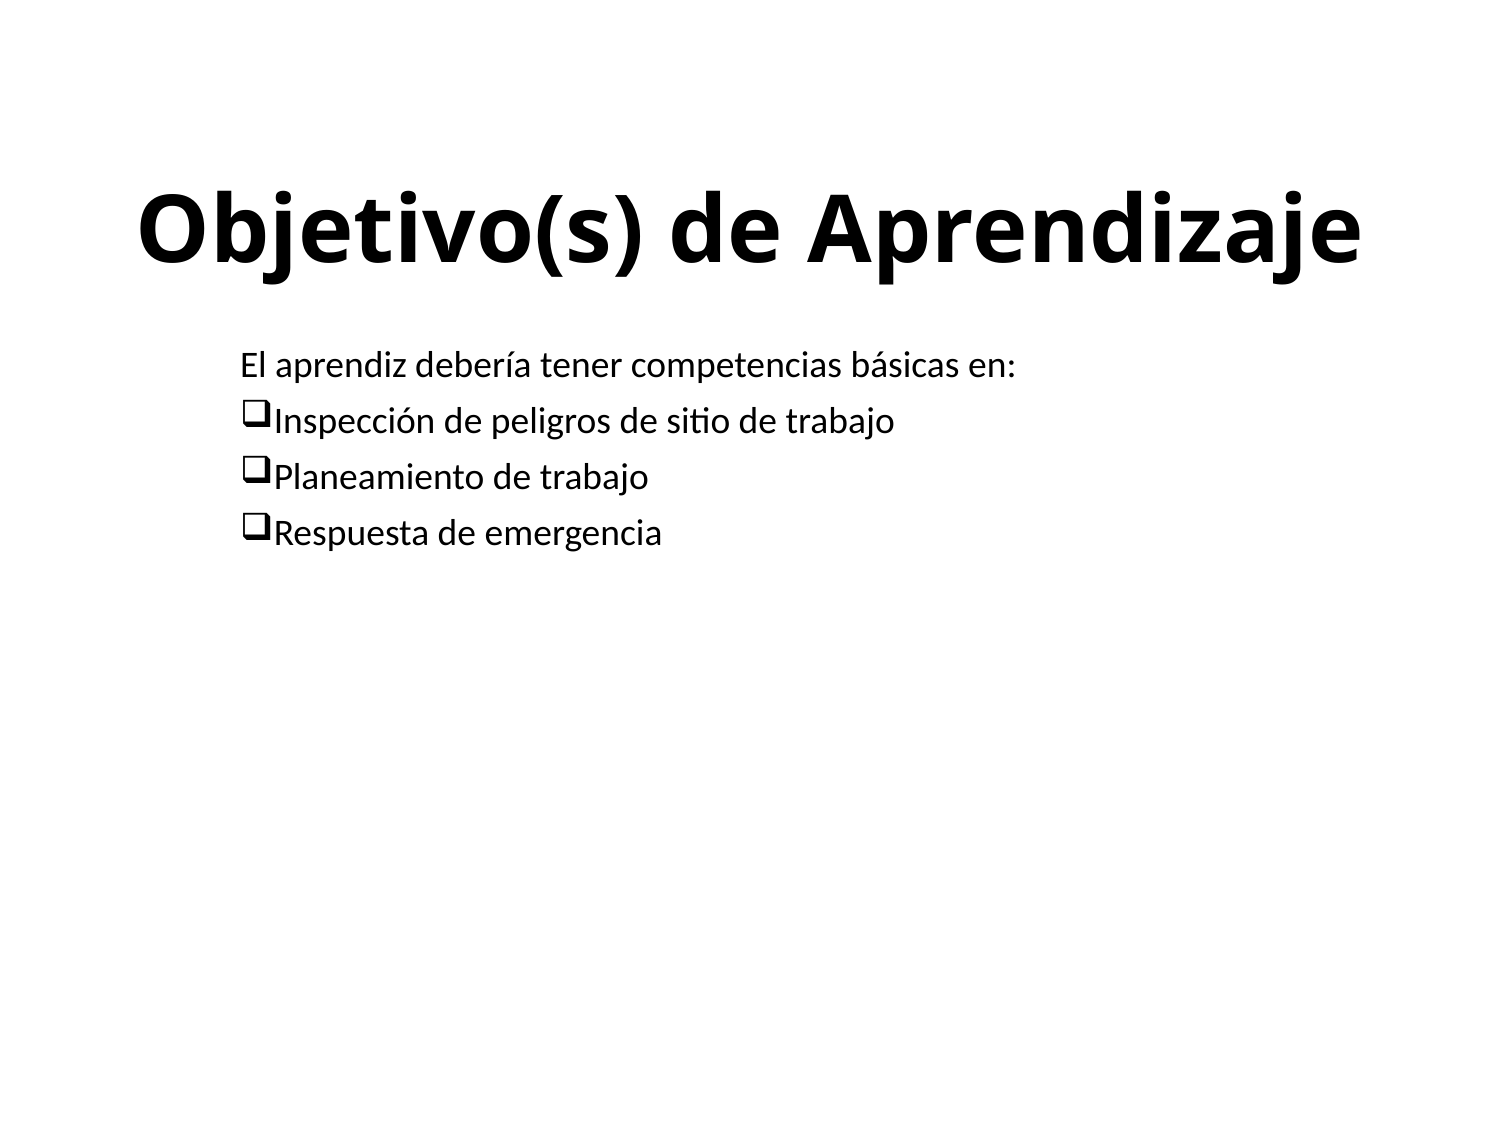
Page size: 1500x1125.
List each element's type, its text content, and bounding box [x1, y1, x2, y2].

title Objetivo(s) de Aprendizaje [112, 112, 1388, 291]
subtitle El aprendiz debería tener competencias básicas en: Inspección de peligros de sitio de trabajo Planeamiento de trabajo Respuesta de emergencia [225, 337, 1275, 850]
